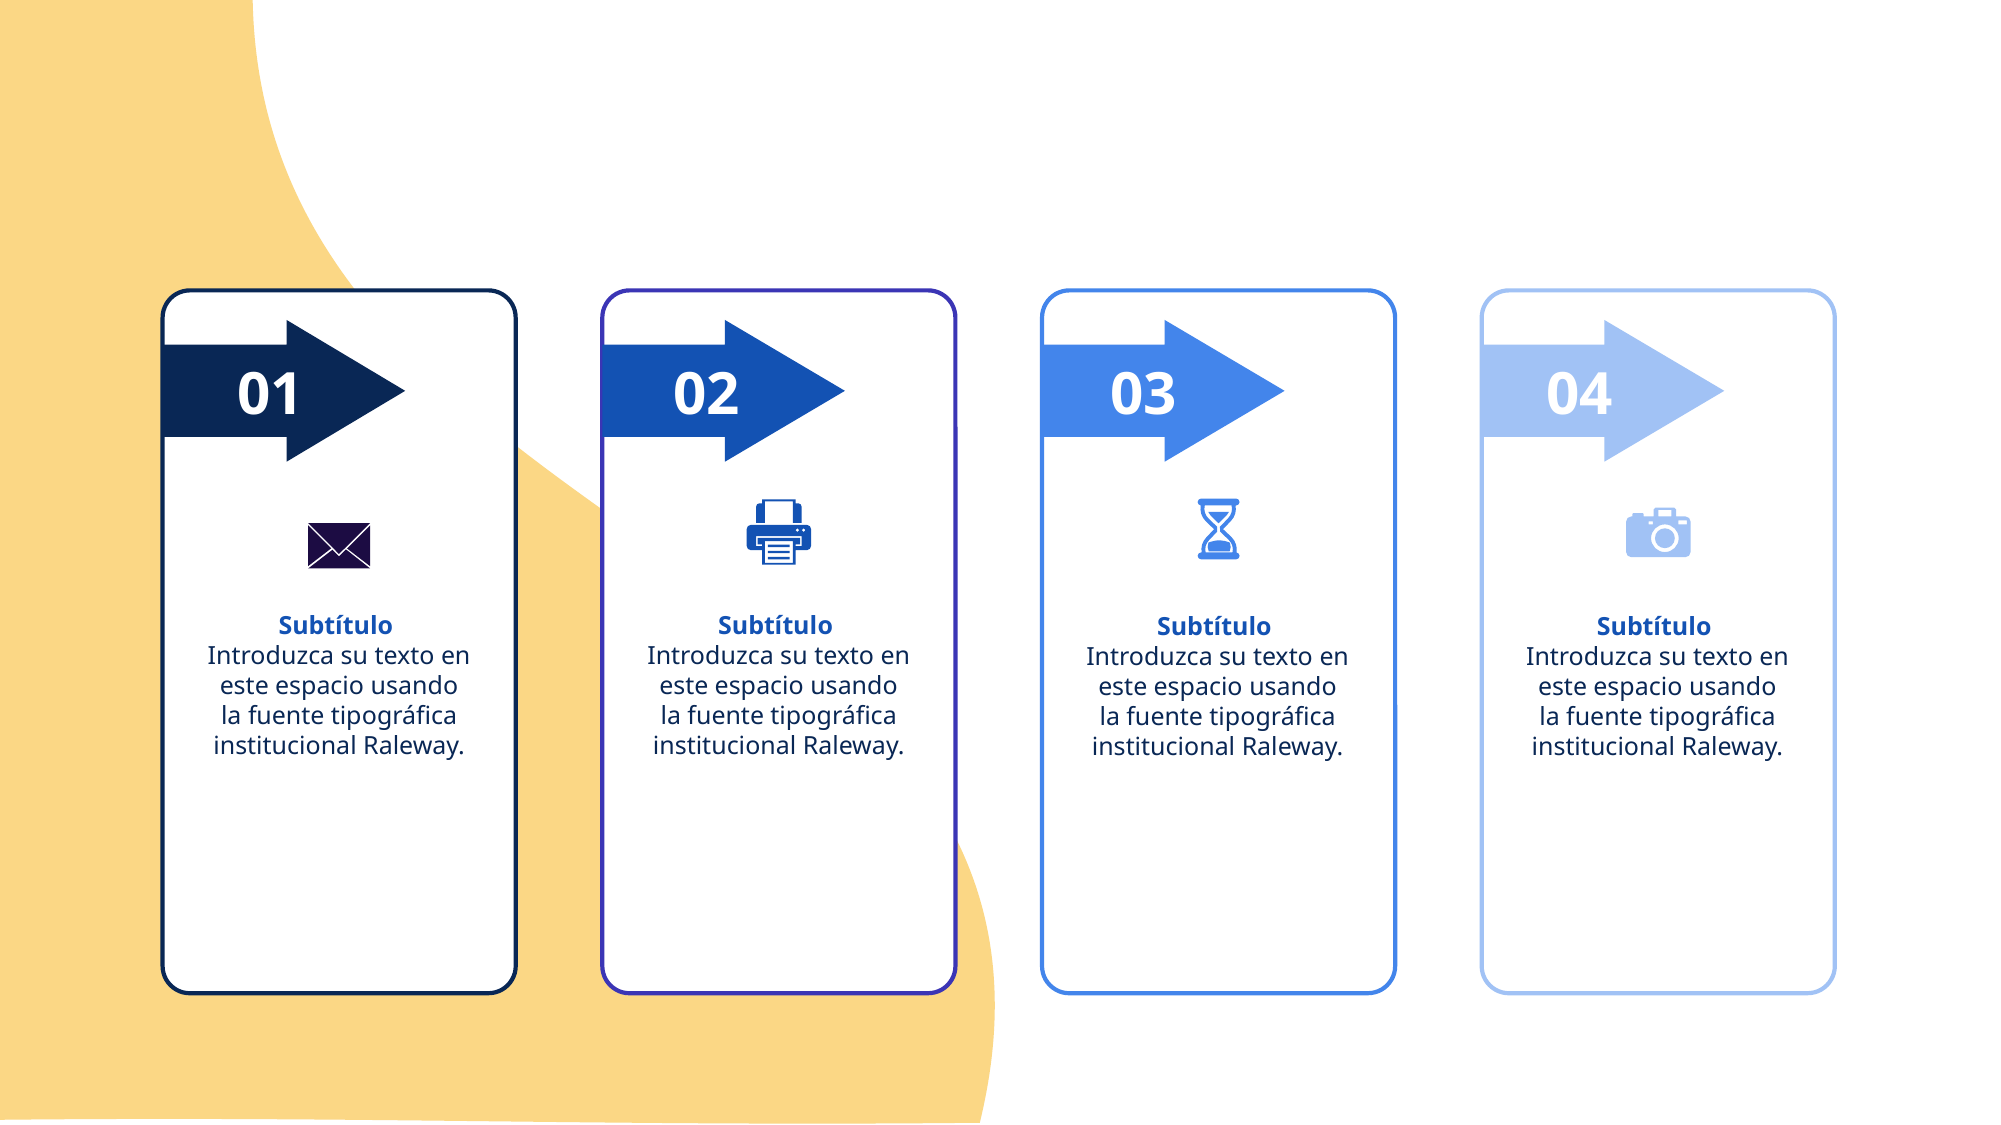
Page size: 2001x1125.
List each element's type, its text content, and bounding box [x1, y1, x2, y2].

text_box Subtítulo Introduzca su texto en este espacio usando la fuente tipográfica institucional Raleway. [632, 602, 926, 827]
text_box [1625, 506, 1692, 559]
text_box 02 [653, 349, 760, 434]
text_box [305, 522, 374, 570]
text_box [1196, 497, 1241, 561]
text_box [162, 290, 516, 994]
text_box [161, 318, 408, 464]
text_box [1481, 290, 1835, 994]
text_box 03 [1090, 349, 1197, 434]
text_box [602, 290, 956, 994]
text_box 01 [217, 349, 324, 434]
text_box Subtítulo Introduzca su texto en este espacio usando la fuente tipográfica institucional Raleway. [1510, 603, 1805, 828]
text_box [1042, 290, 1396, 994]
text_box Subtítulo Introduzca su texto en este espacio usando la fuente tipográfica institucional Raleway. [192, 602, 487, 827]
text_box Subtítulo Introduzca su texto en este espacio usando la fuente tipográfica institucional Raleway. [1071, 603, 1365, 828]
text_box [1041, 318, 1287, 464]
text_box [1480, 318, 1727, 464]
text_box [745, 498, 813, 566]
text_box [601, 318, 847, 464]
text_box 04 [1526, 349, 1633, 434]
